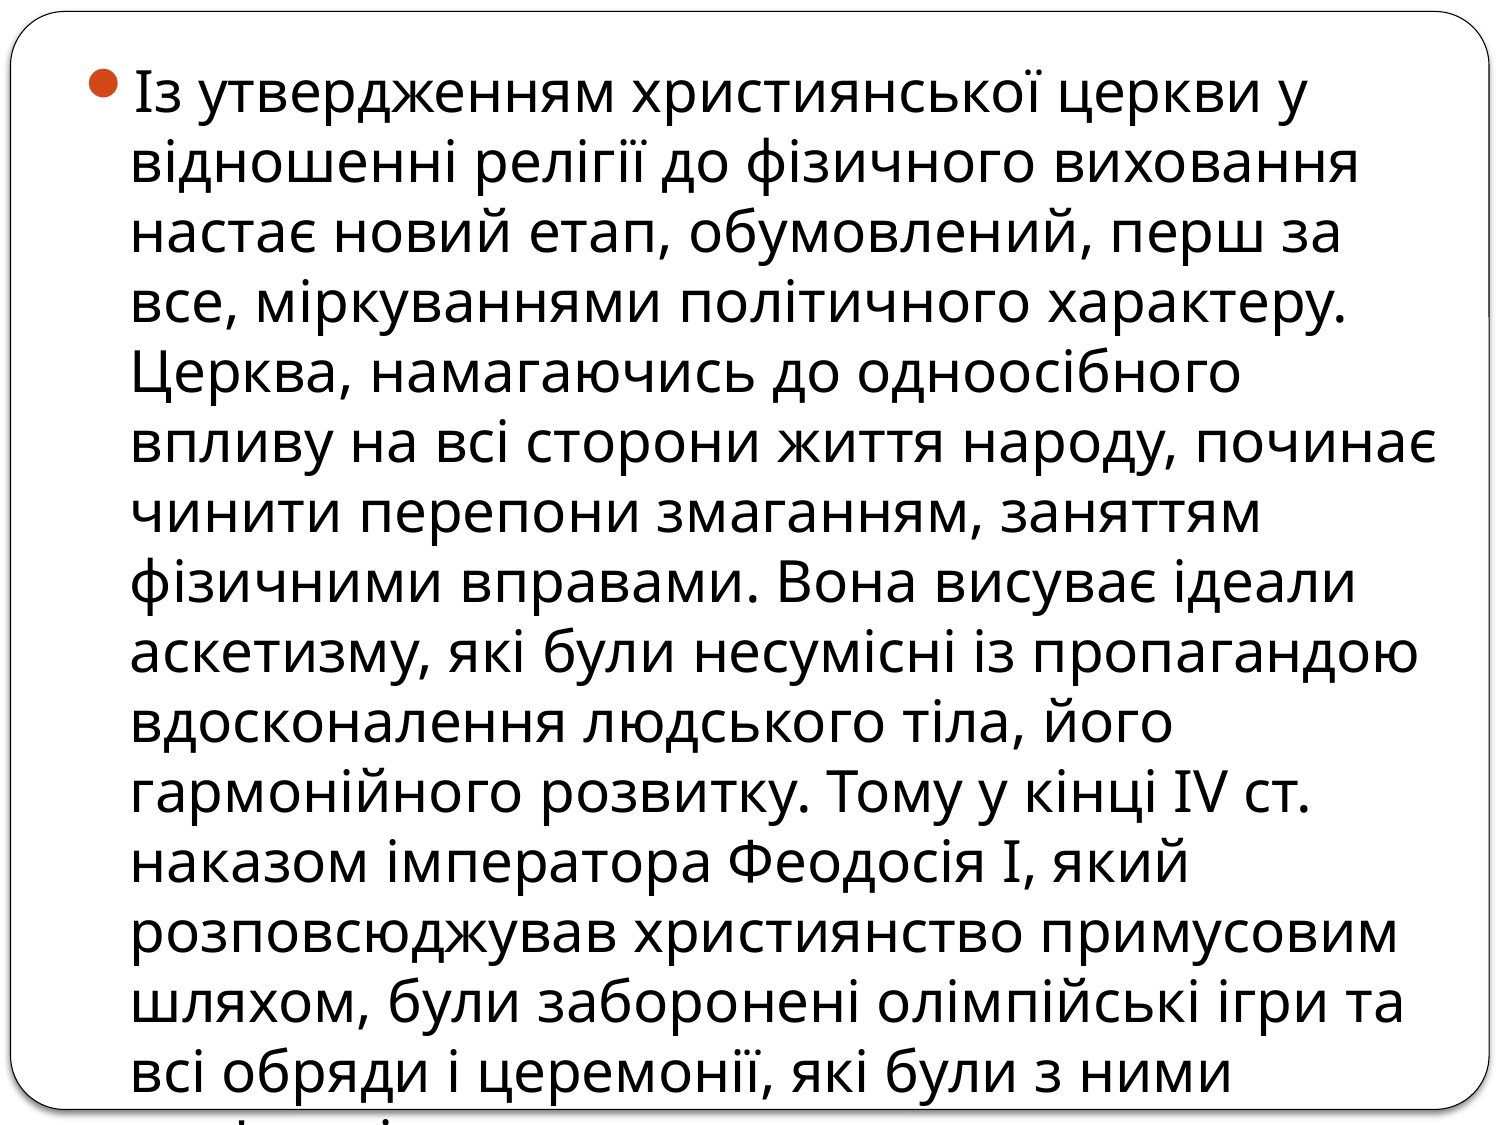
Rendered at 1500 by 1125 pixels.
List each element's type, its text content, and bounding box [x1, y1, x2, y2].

list Із утвердженням християнської церкви у відношенні релігії до фізичного виховання настає новий етап, обумовлений, перш за все, міркуваннями політичного характеру. Церква, намагаючись до одноосібного впливу на всі сторони життя народу, починає чинити перепони змаганням, заняттям фізичними вправами. Вона висуває ідеали аскетизму, які були несумісні із пропагандою вдосконалення людського тіла, його гармонійного розвитку. Тому у кінці IV ст. наказом імператора Феодосія І, який розповсюджував християнство примусовим шляхом, були заборонені олімпійські ігри та всі обряди і церемонії, які були з ними пов'язані. [70, 46, 1454, 1079]
